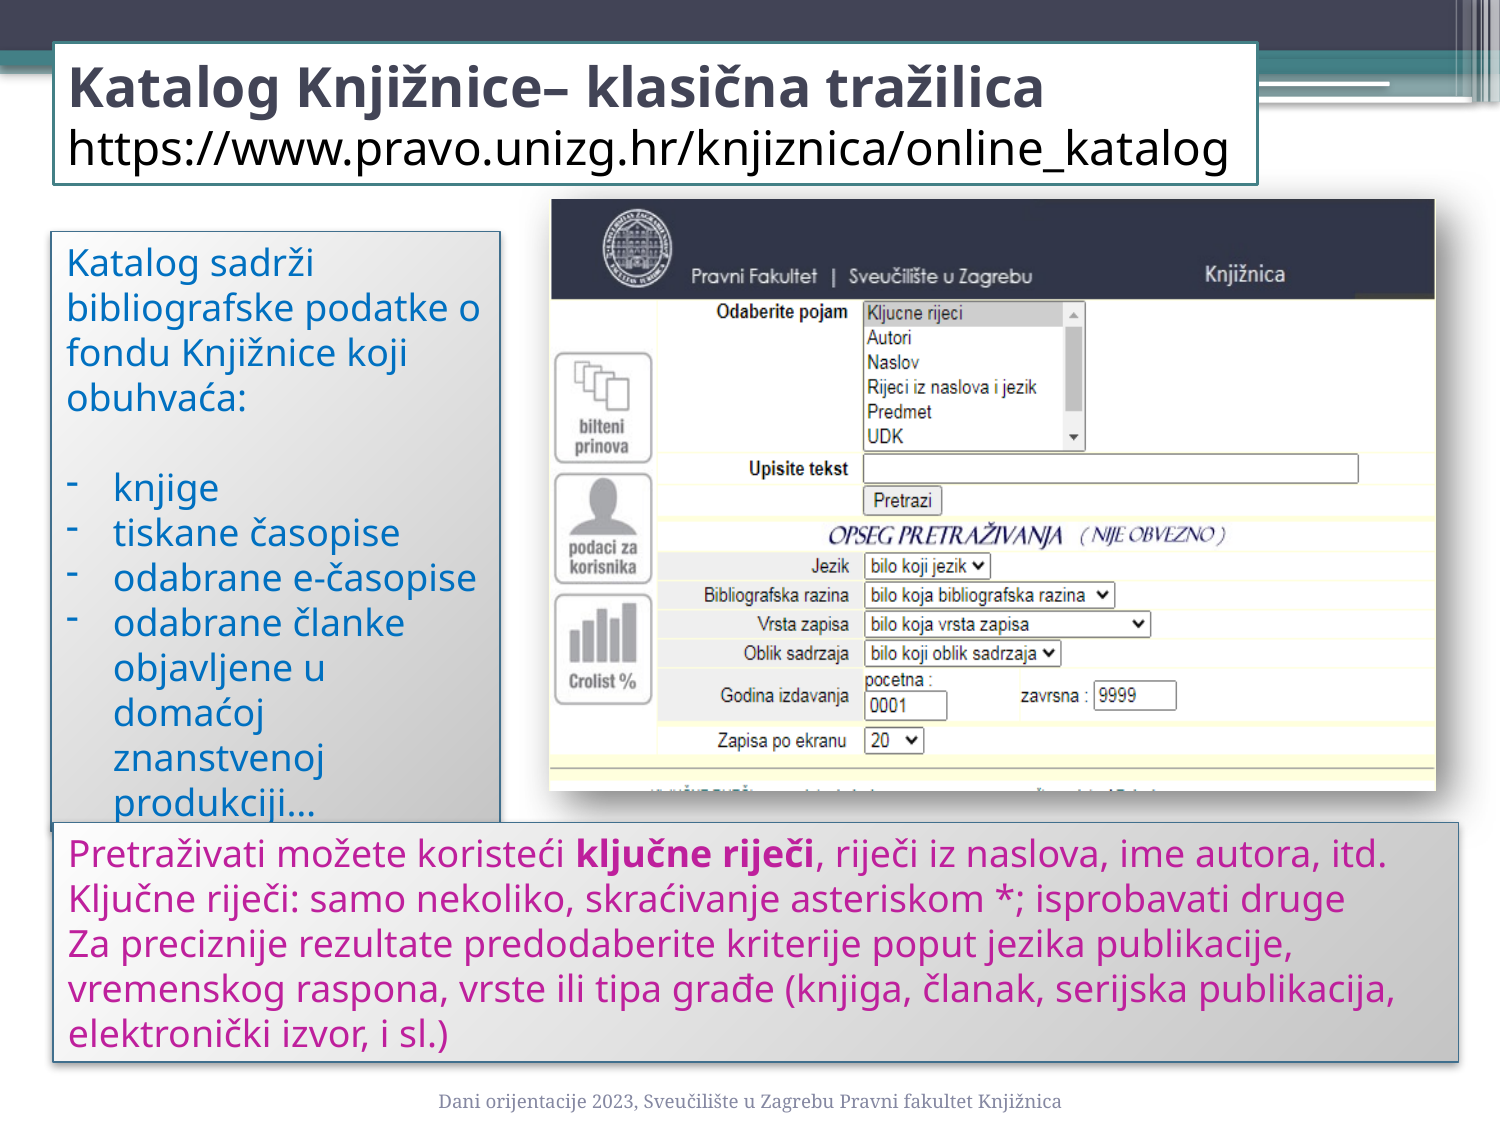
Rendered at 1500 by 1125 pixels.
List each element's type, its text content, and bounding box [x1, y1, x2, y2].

text_box Dani orijentacije 2023, Sveučilište u Zagrebu Pravni fakultet Knjižnica [371, 1082, 1129, 1120]
text_box Pretraživati možete koristeći ključne riječi, riječi iz naslova, ime autora, itd. Ključne riječi: samo nekoliko, skraćivanje asteriskom *; isprobavati druge Za preciznije rezultate predodaberite kriterije poput jezika publikacije, vremenskog raspona, vrste ili tipa građe (knjiga, članak, serijska publikacija, elektronički izvor, i sl.) [52, 822, 1459, 1063]
title Katalog Knjižnice– klasična tražilica https://www.pravo.unizg.hr/knjiznica/online_katalog [52, 41, 1259, 186]
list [548, 199, 1436, 791]
text_box Katalog sadrži bibliografske podatke o fondu Knjižnice koji obuhvaća: knjige tiskane časopise odabrane e-časopise odabrane članke objavljene u domaćoj znanstvenoj produkciji… [50, 231, 501, 822]
